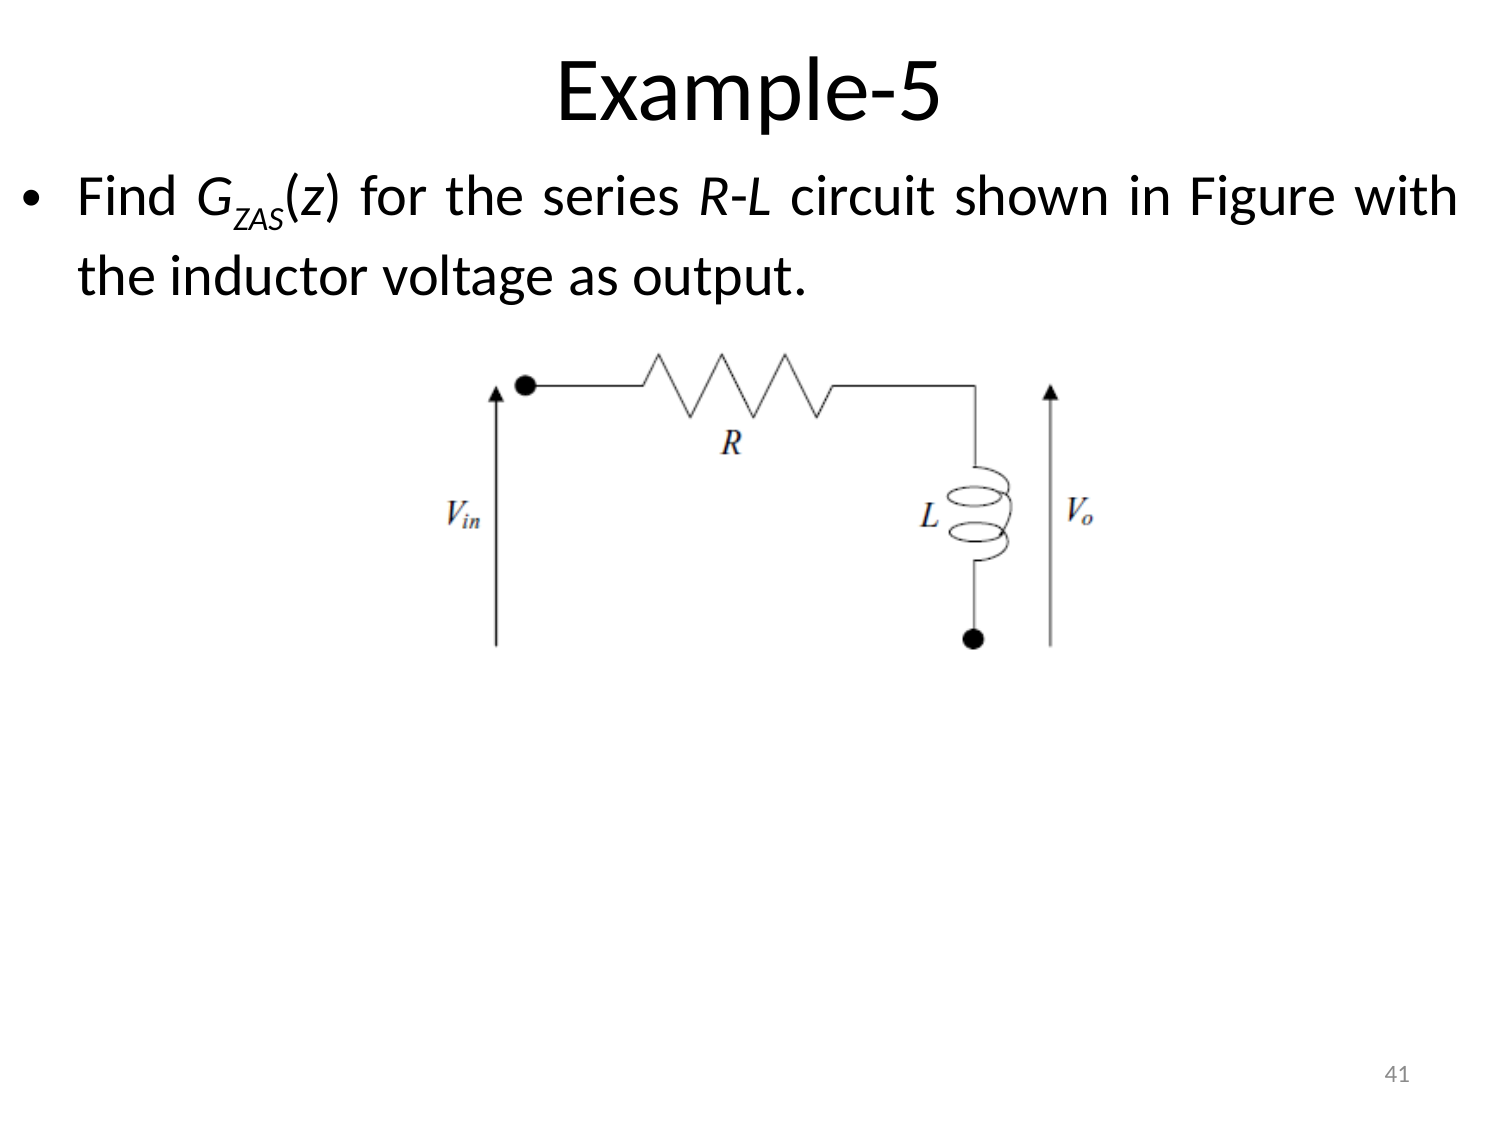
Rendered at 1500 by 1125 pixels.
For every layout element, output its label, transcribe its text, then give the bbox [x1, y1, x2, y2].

title Example-5 [75, 12, 1425, 149]
slide_number 41 [1074, 1042, 1425, 1103]
list Find GZAS(z) for the series R-L circuit shown in Figure with the inductor voltage as output. [6, 149, 1475, 893]
picture [437, 337, 1101, 693]
